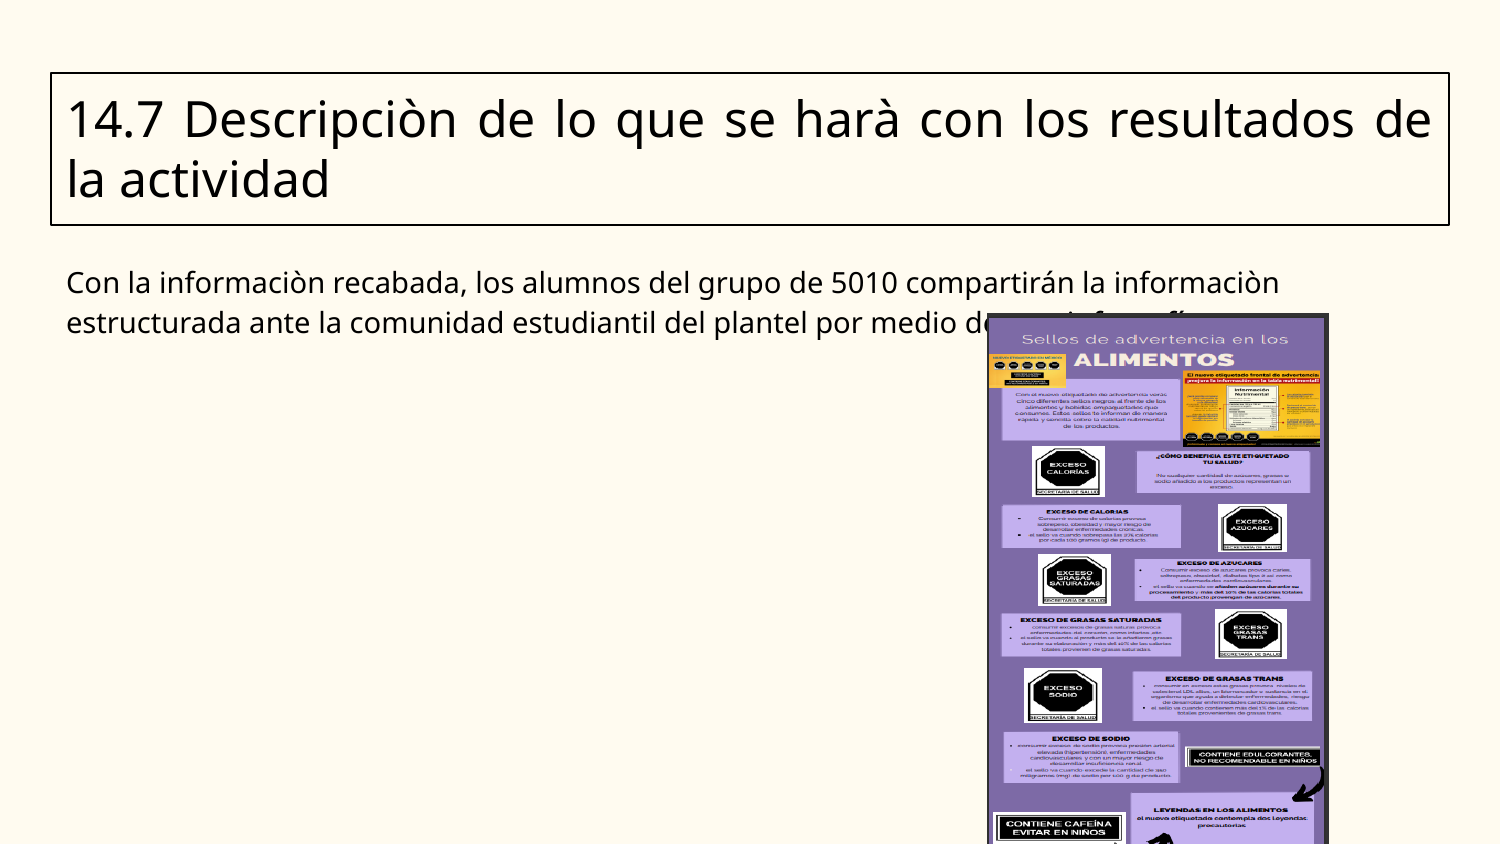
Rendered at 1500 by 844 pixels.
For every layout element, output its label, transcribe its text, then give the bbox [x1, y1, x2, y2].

title 14.7 Descripciòn de lo que se harà con los resultados de la actividad [51, 72, 1449, 226]
picture [987, 312, 1329, 844]
list Con la informaciòn recabada, los alumnos del grupo de 5010 compartirán la informaciòn estructurada ante la comunidad estudiantil del plantel por medio de una infografía [51, 243, 1449, 844]
